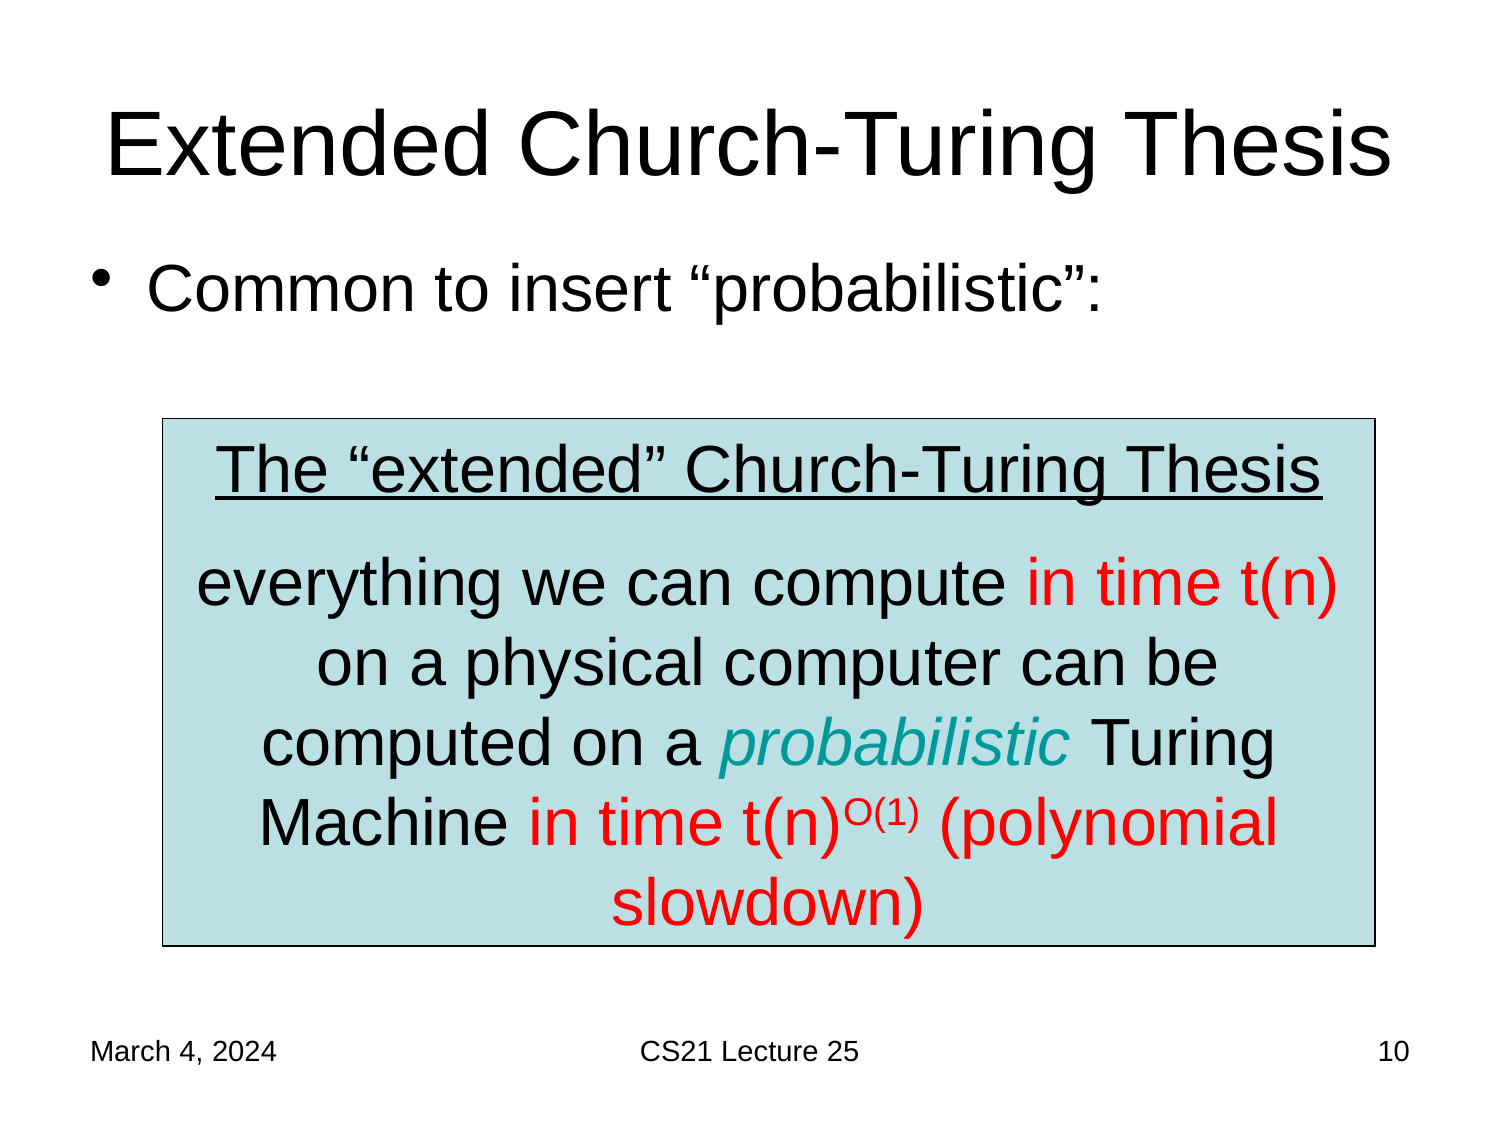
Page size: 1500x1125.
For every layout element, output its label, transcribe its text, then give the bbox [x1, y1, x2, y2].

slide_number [74, 1024, 426, 1103]
title Extended Church-Turing Thesis [75, 45, 1425, 233]
text_box The “extended” Church-Turing Thesis everything we can compute in time t(n) on a physical computer can be computed on a probabilistic Turing Machine in time t(n)O(1) (polynomial slowdown) [162, 418, 1375, 947]
list Common to insert “probabilistic”: [75, 237, 1425, 1025]
slide_number 10 [1074, 1024, 1426, 1103]
footer CS21 Lecture 25 [512, 1025, 988, 1103]
